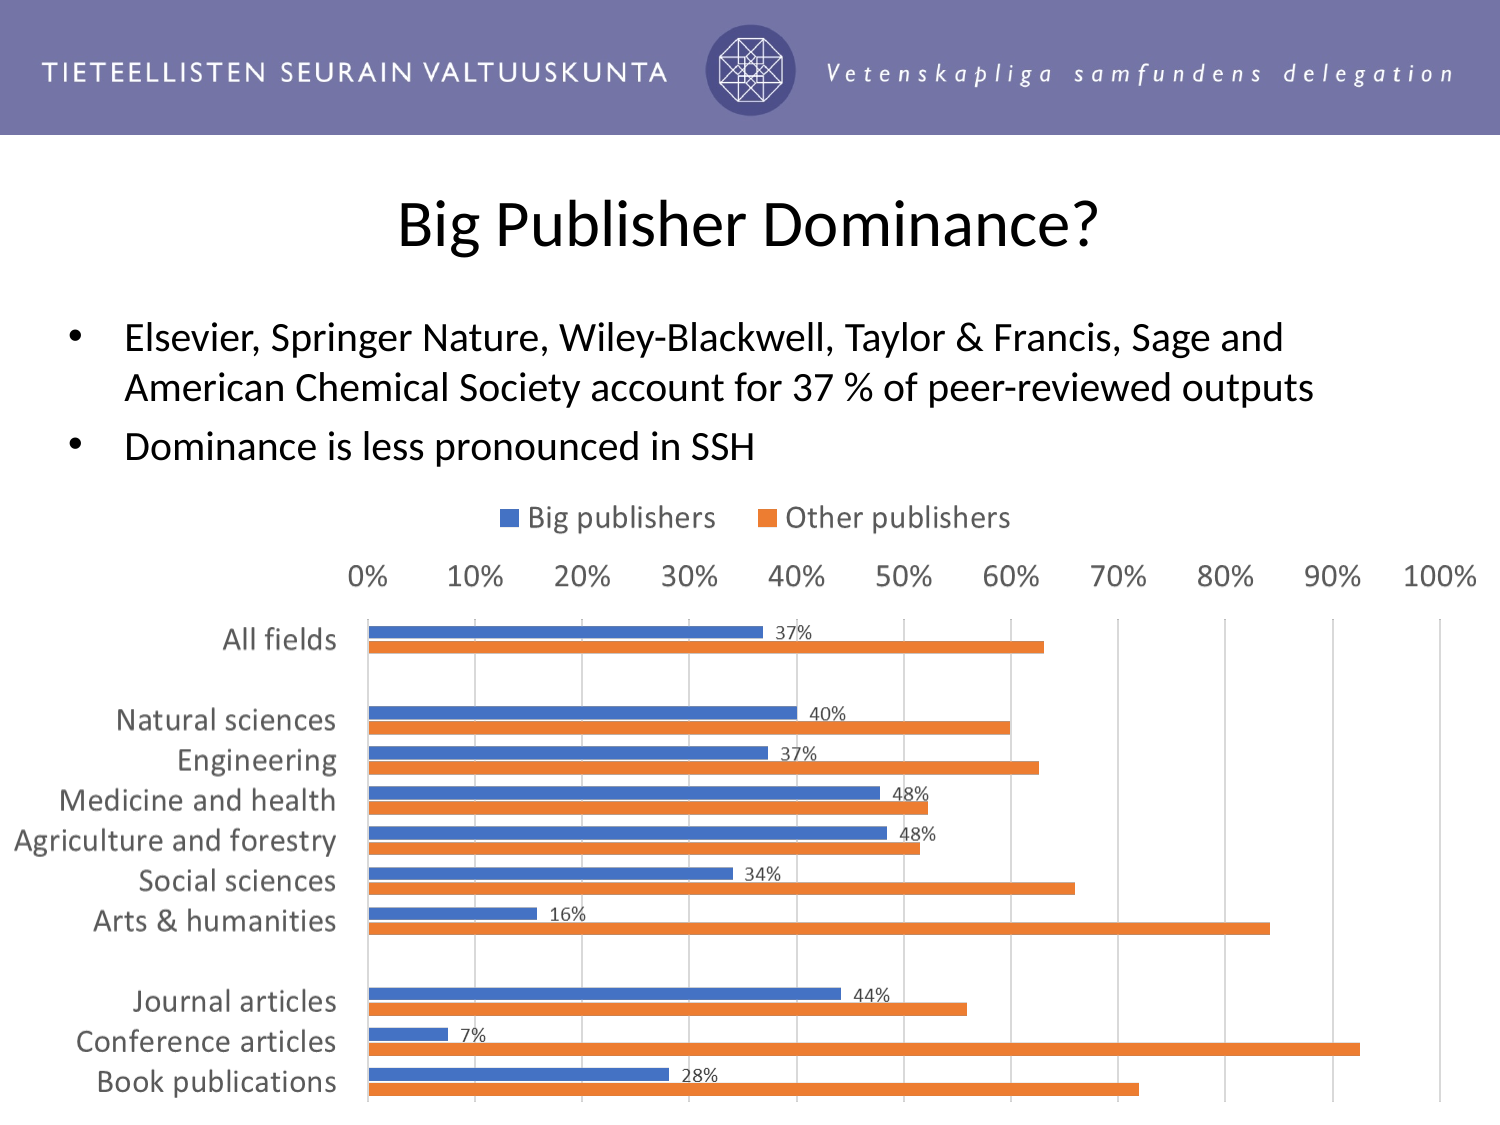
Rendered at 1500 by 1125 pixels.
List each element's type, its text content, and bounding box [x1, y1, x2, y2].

picture [0, 479, 1500, 1125]
text_box Elsevier, Springer Nature, Wiley-Blackwell, Taylor & Francis, Sage and American Chemical Society account for 37 % of peer-reviewed outputs Dominance is less pronounced in SSH [53, 302, 1447, 478]
title Big Publisher Dominance? [76, 143, 1439, 302]
picture [0, 0, 1500, 135]
